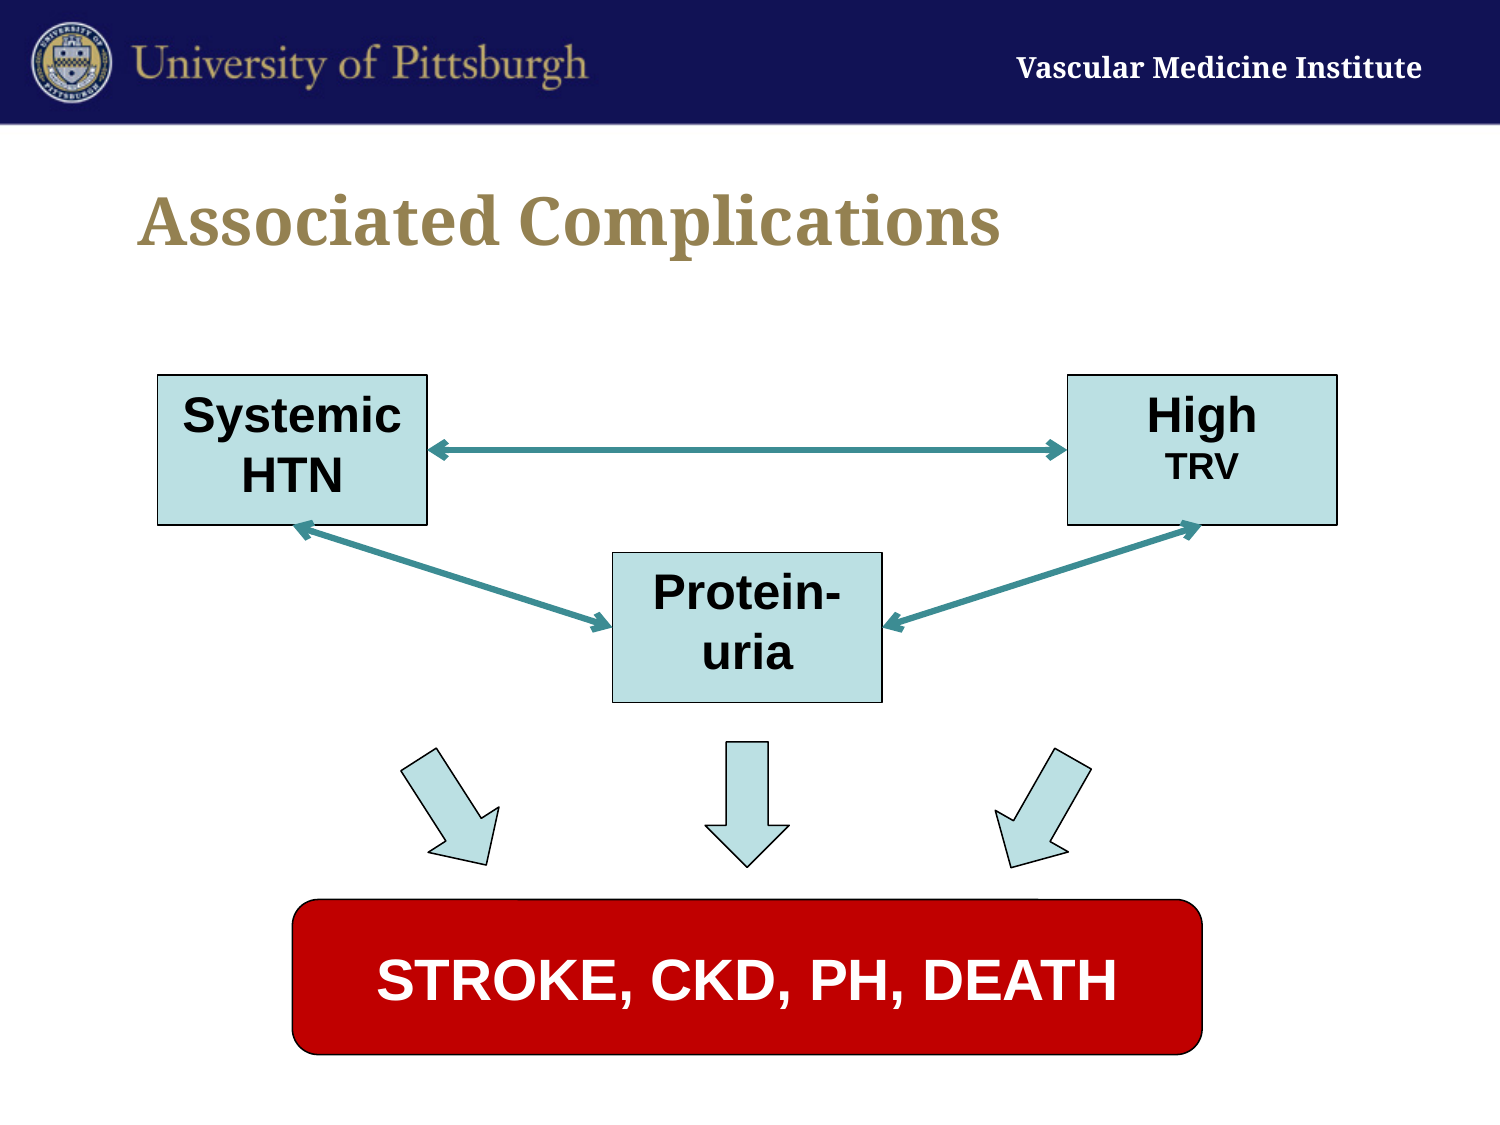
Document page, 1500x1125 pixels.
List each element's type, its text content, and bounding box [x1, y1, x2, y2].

title Associated Complications [122, 149, 1423, 288]
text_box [292, 741, 1203, 1055]
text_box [292, 524, 613, 628]
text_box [881, 524, 1203, 628]
text_box Protein-uria [612, 552, 882, 703]
text_box Systemic HTN [157, 374, 428, 525]
text_box High TRV [1067, 374, 1337, 525]
picture [0, 0, 1500, 1125]
